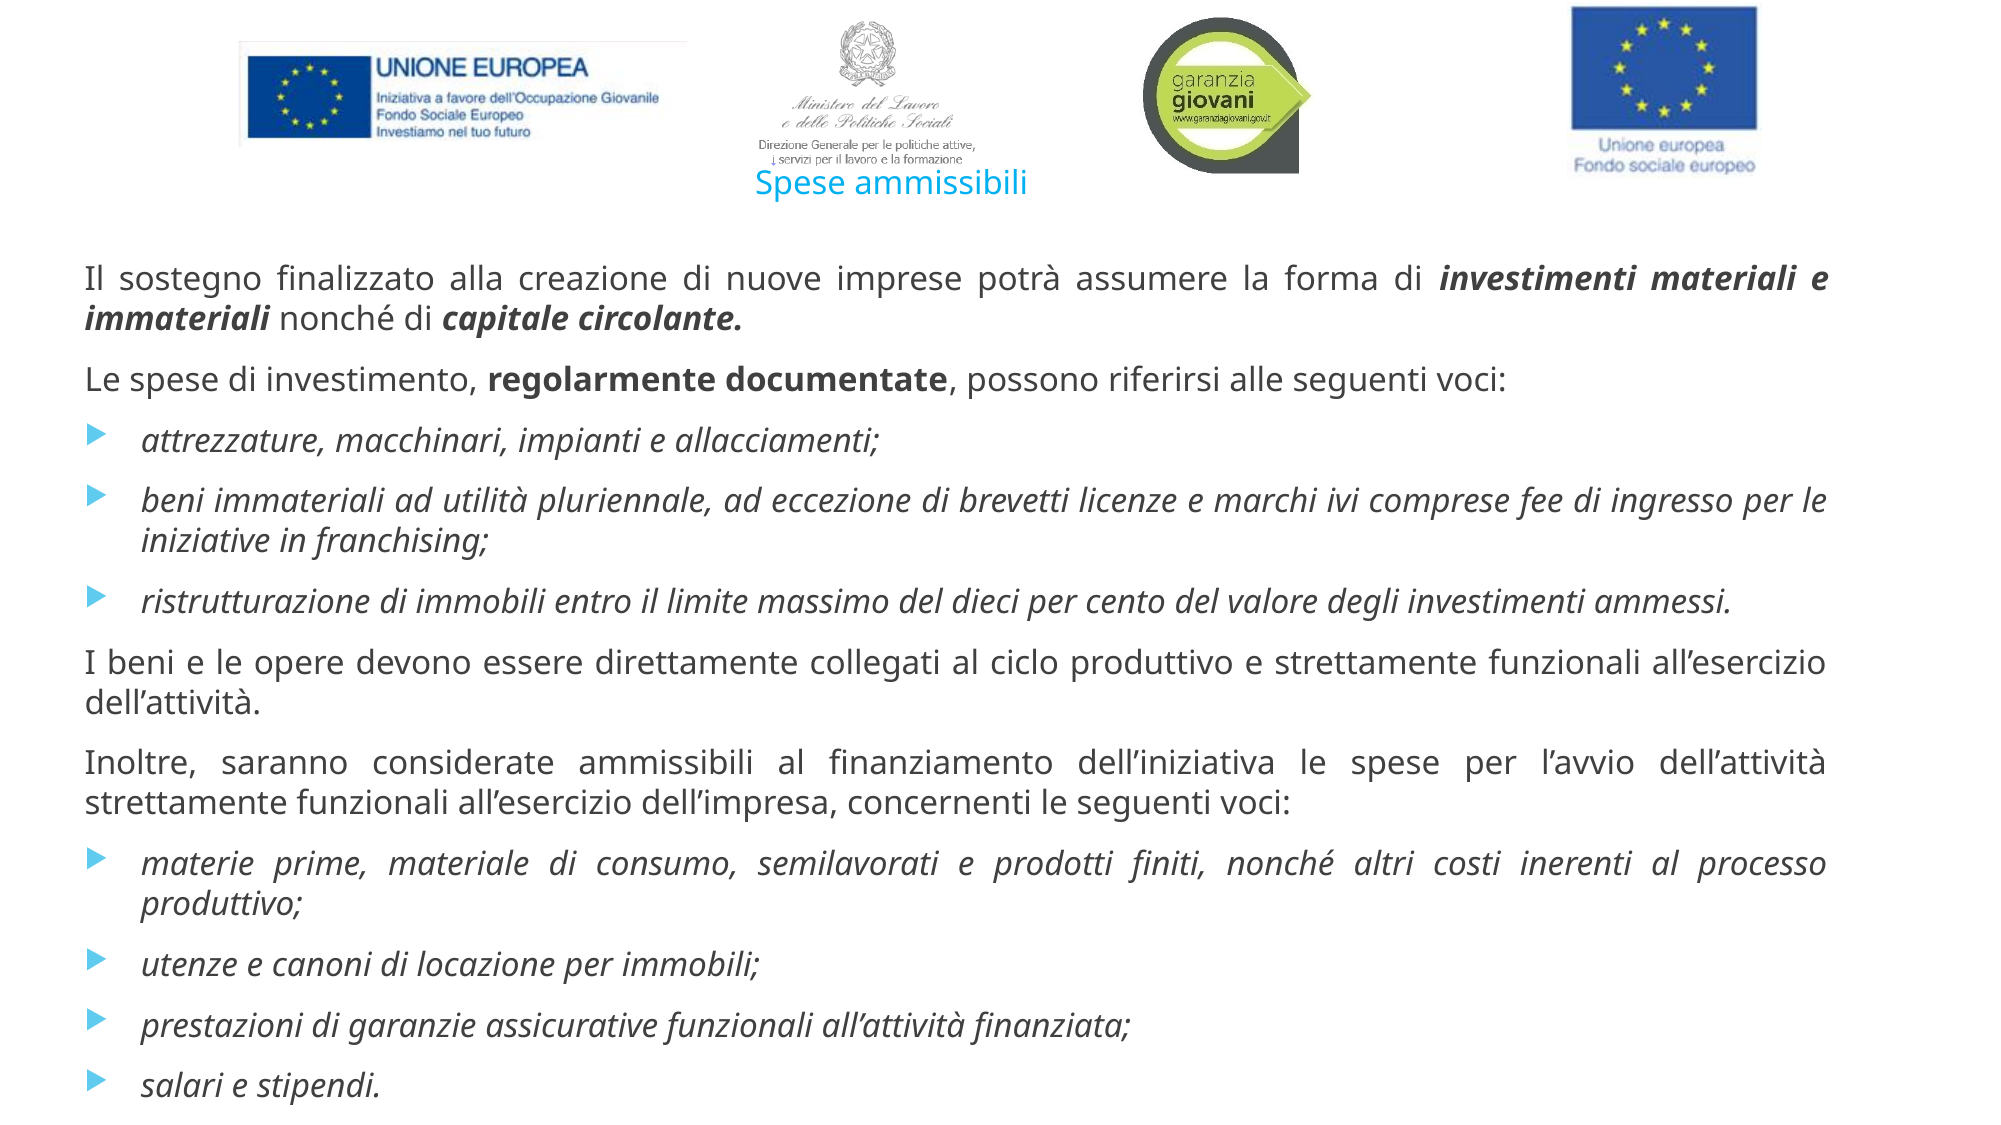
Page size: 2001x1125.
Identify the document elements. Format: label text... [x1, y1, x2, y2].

picture [1567, 2, 1762, 186]
picture [238, 41, 687, 147]
title Spese ammissibili [186, 154, 1598, 240]
picture [758, 18, 978, 154]
list Il sostegno finalizzato alla creazione di nuove imprese potrà assumere la forma di investimenti materiali e immateriali nonché di capitale circolante. Le spese di investimento, regolarmente documentate, possono riferirsi alle seguenti voci: attrezzature, macchinari, impianti e allacciamenti; beni immateriali ad utilità pluriennale, ad eccezione di brevetti licenze e marchi ivi comprese fee di ingresso per le iniziative in franchising; ristrutturazione di immobili entro il limite massimo del dieci per cento del valore degli investimenti ammessi. I beni e le opere devono essere direttamente collegati al ciclo produttivo e strettamente funzionali all’esercizio dell’attività. Inoltre, saranno considerate ammissibili al finanziamento dell’iniziativa le spese per l’avvio dell’attività strettamente funzionali all’esercizio dell’impresa, concernenti le seguenti voci: materie prime, materiale di consumo, semilavorati e prodotti finiti, nonché altri costi inerenti al processo produttivo; utenze e canoni di locazione per immobili; prestazioni di garanzie assicurative funzionali all’attività finanziata; salari e stipendi. [69, 249, 1845, 1118]
picture [1139, 11, 1318, 154]
